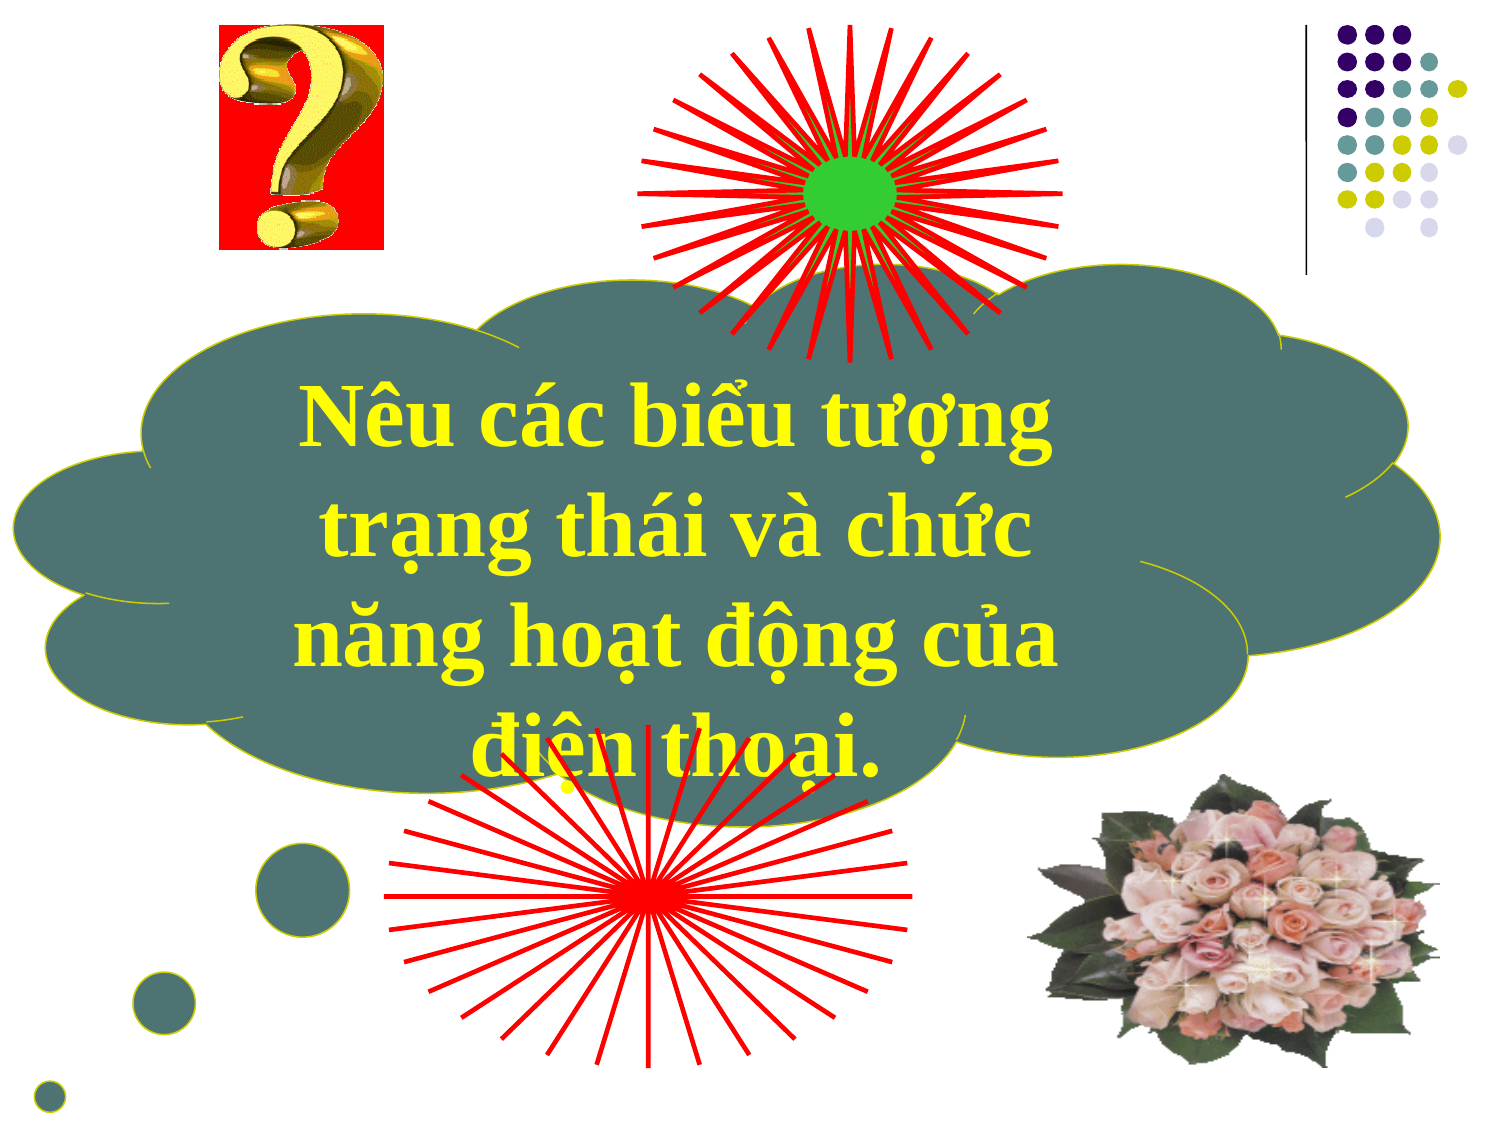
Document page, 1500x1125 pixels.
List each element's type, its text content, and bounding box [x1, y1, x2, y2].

text_box Nêu các biểu tượng trạng thái và chức năng hoạt động của điện thoại. [13, 264, 1441, 828]
text_box Nêu các biểu tượng trạng thái và chức năng hoạt động của điện thoại. [255, 843, 350, 938]
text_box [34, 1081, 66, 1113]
picture [1026, 774, 1440, 1069]
text_box [637, 24, 1063, 363]
text_box Nêu các biểu tượng trạng thái và chức năng hoạt động của điện thoại. [132, 972, 196, 1035]
picture [218, 24, 385, 251]
text_box [383, 724, 913, 1069]
